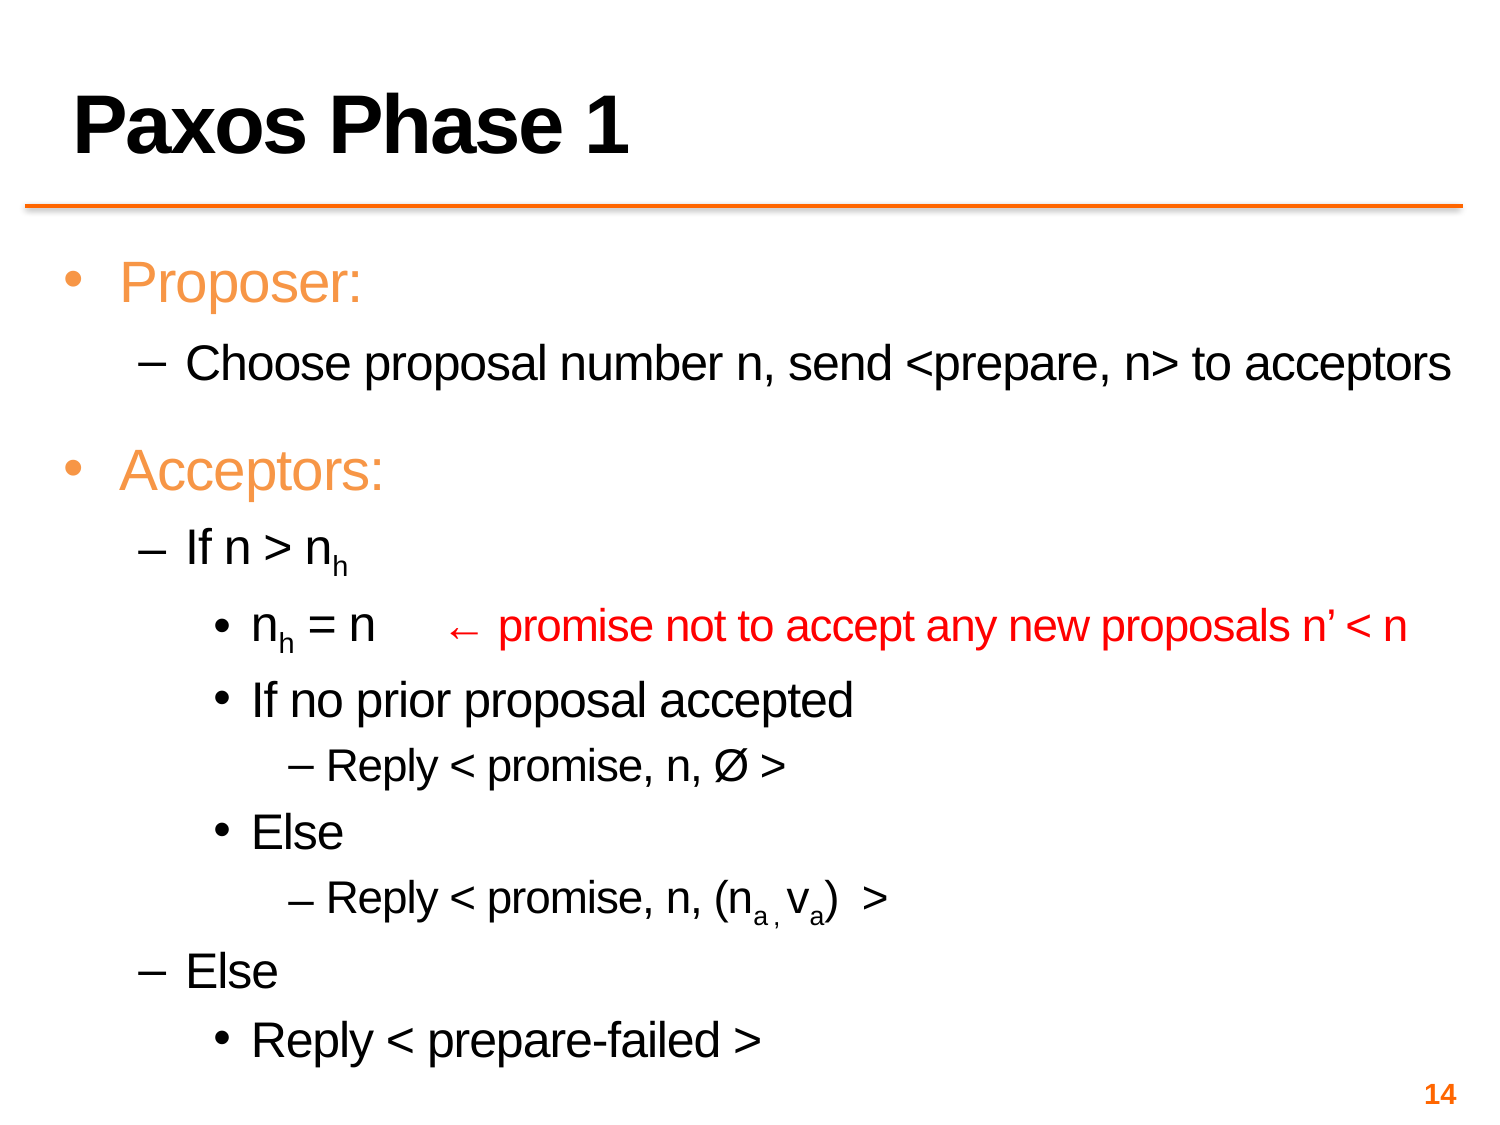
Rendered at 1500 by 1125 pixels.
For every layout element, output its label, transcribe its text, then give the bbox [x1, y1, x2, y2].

title Paxos Phase 1 [57, 2, 1463, 178]
slide_number 14 [1112, 1074, 1463, 1110]
list Proposer: Choose proposal number n, send <prepare, n> to acceptors Acceptors: If n > nh nh = n ← promise not to accept any new proposals n’ < n If no prior proposal accepted Reply < promise, n, Ø > Else Reply < promise, n, (na , va) > Else Reply < prepare-failed > [57, 237, 1463, 1060]
